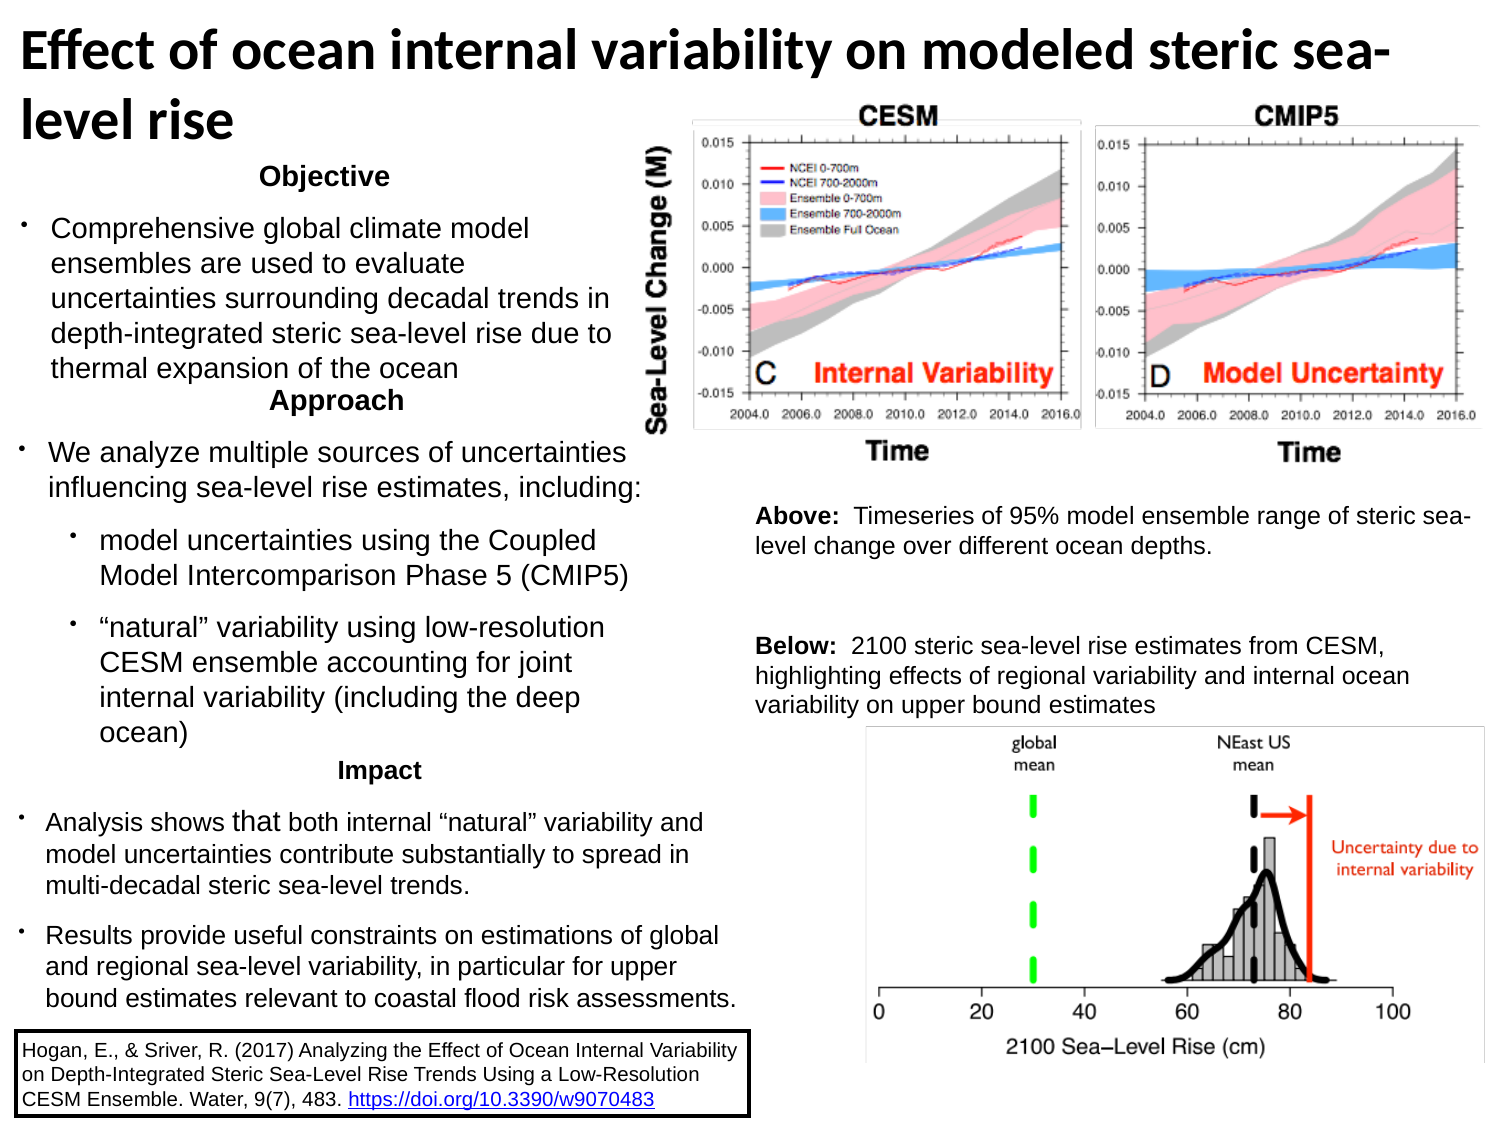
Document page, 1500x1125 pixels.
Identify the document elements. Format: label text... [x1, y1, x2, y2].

text_box Hogan, E., & Sriver, R. (2017) Analyzing the Effect of Ocean Internal Variability on Depth-Integrated Steric Sea-Level Rise Trends Using a Low-Resolution CESM Ensemble. Water, 9(7), 483. https://doi.org/10.3390/w9070483 [15, 1030, 750, 1117]
text_box Effect of ocean internal variability on modeled steric sea-level rise [14, 5, 1483, 133]
text_box Above: Timeseries of 95% model ensemble range of steric sea‐level change over different ocean depths. Below: 2100 steric sea-level rise estimates from CESM, highlighting effects of regional variability and internal ocean variability on upper bound estimates [749, 493, 1500, 725]
text_box Approach We analyze multiple sources of uncertainties influencing sea-level rise estimates, including: model uncertainties using the Coupled Model Intercomparison Phase 5 (CMIP5) “natural” variability using low-resolution CESM ensemble accounting for joint internal variability (including the deep ocean) [12, 375, 662, 755]
text_box Objective Comprehensive global climate model ensembles are used to evaluate uncertainties surrounding decadal trends in depth-integrated steric sea-level rise due to thermal expansion of the ocean [14, 133, 629, 375]
picture [822, 721, 1500, 1064]
picture [634, 82, 1483, 475]
text_box Impact Analysis shows that both internal “natural” variability and model uncertainties contribute substantially to spread in multi-decadal steric sea-level trends. Results provide useful constraints on estimations of global and regional sea-level variability, in particular for upper bound estimates relevant to coastal flood risk assessments. [12, 747, 747, 1117]
